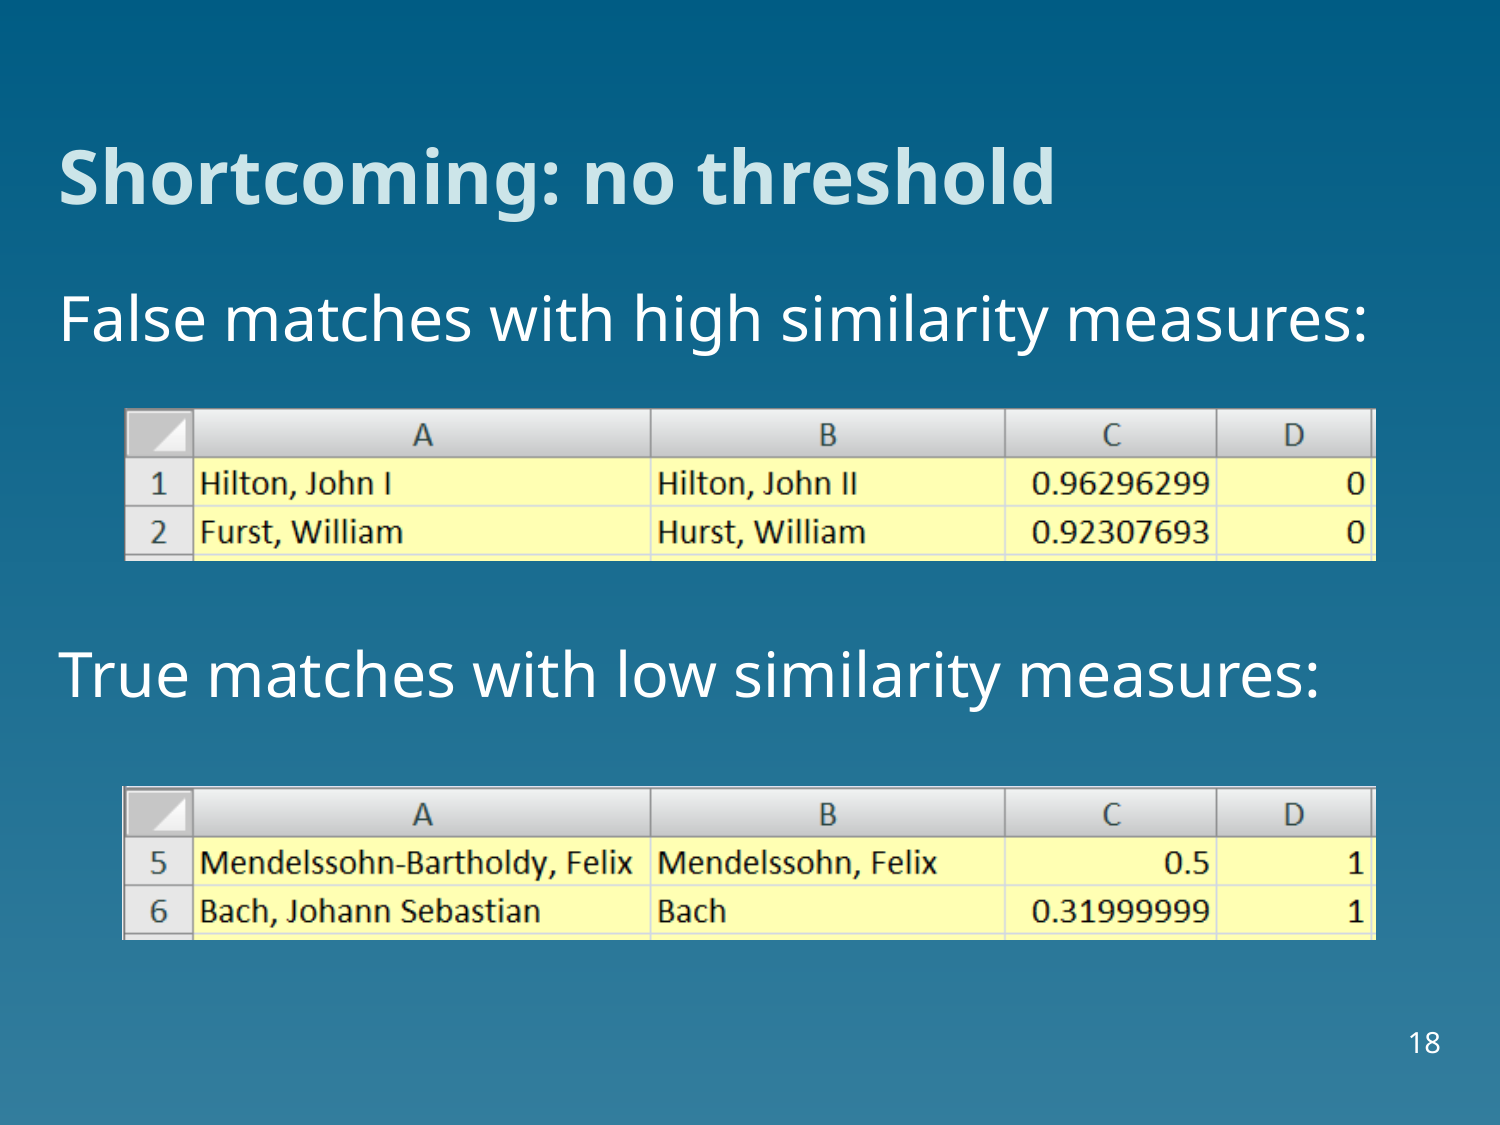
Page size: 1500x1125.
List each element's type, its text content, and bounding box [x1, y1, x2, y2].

slide_number 18 [1127, 1034, 1442, 1065]
picture [124, 408, 1377, 561]
list False matches with high similarity measures: True matches with low similarity measures: [58, 278, 1442, 1018]
title Shortcoming: no threshold [58, 0, 1442, 221]
picture [122, 786, 1377, 941]
